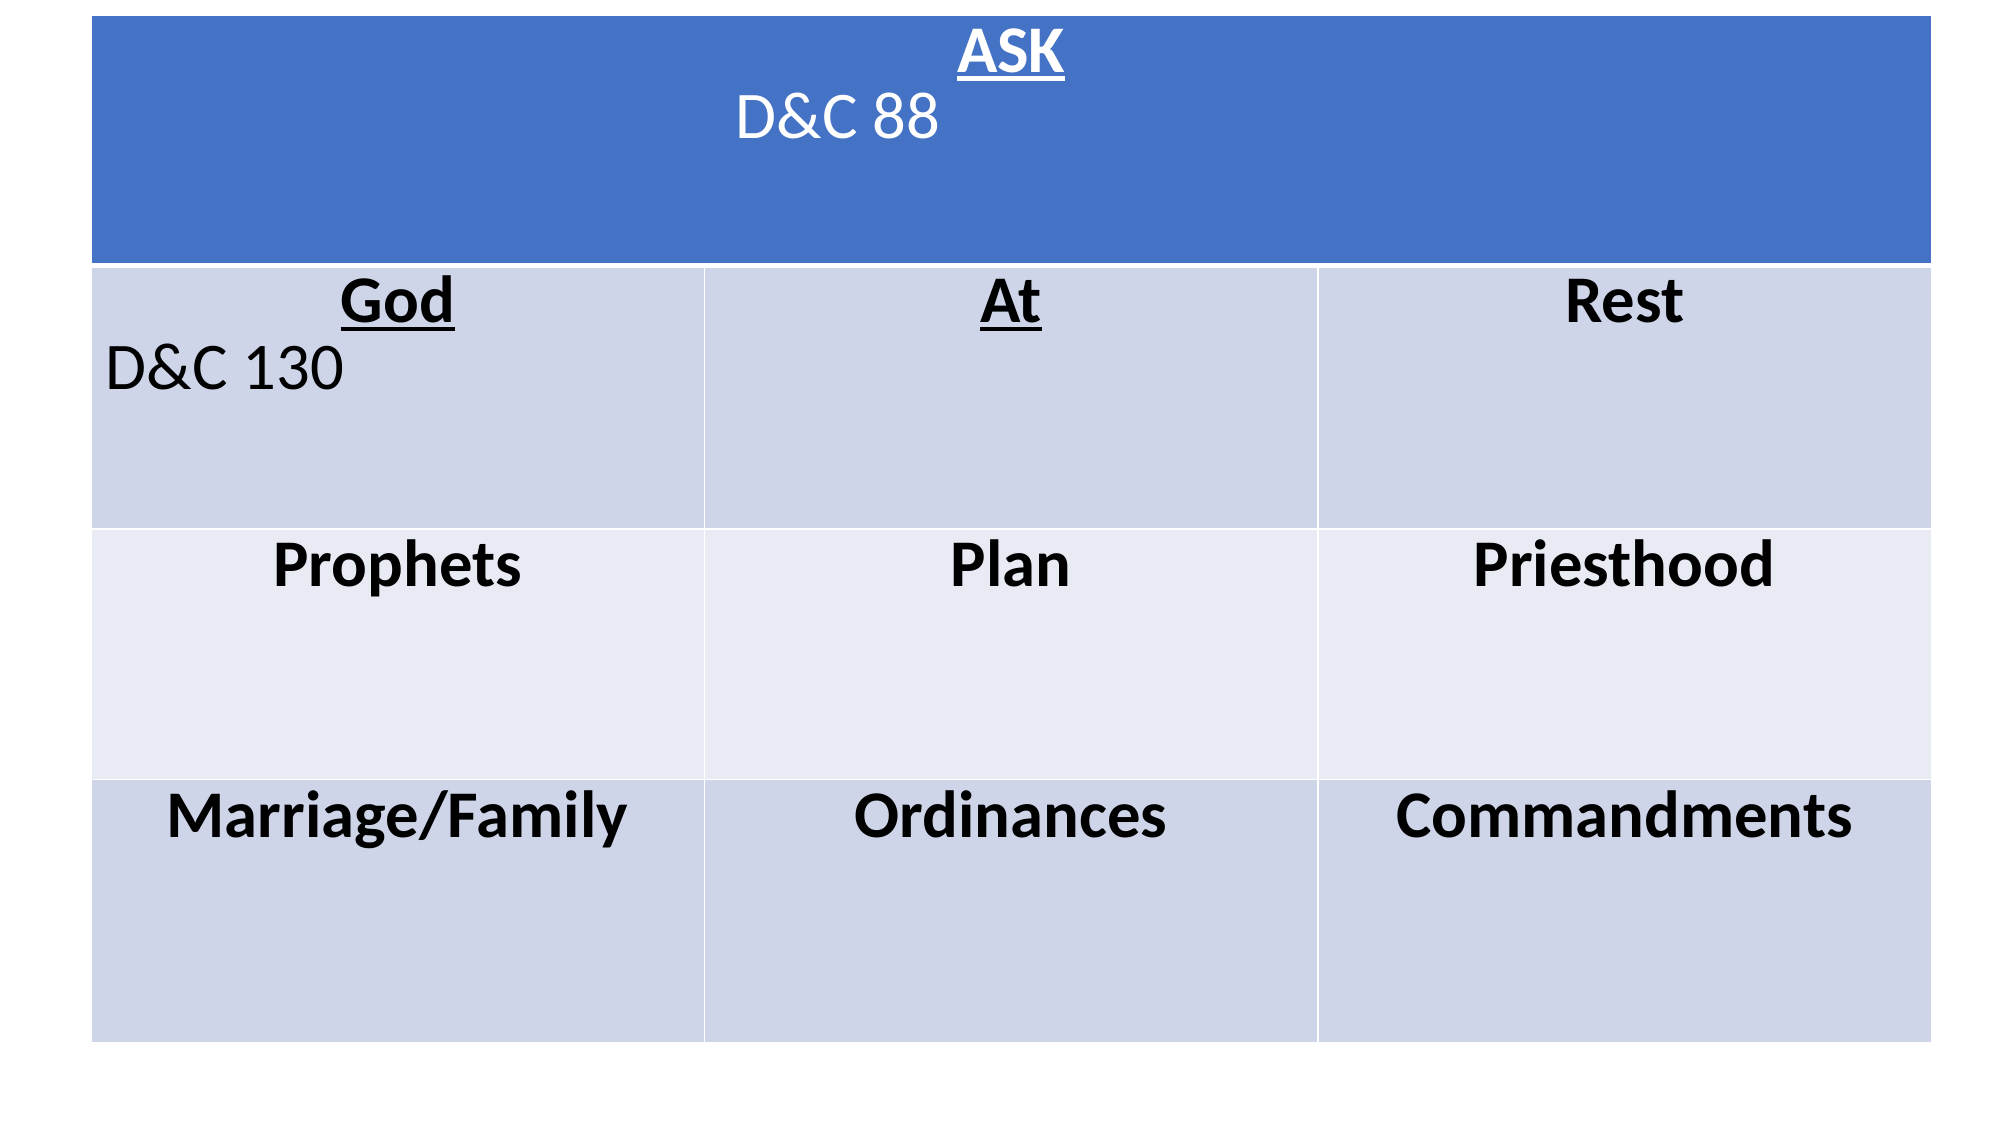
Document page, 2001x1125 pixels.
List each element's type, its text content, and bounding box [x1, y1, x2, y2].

table_cell Commandments [1319, 780, 1931, 1042]
table_header ASK D&C 88 [92, 16, 1931, 263]
table_cell God D&C 130 [92, 268, 704, 528]
table_cell Priesthood [1319, 530, 1931, 779]
table_cell At [705, 268, 1317, 528]
table_cell Plan [705, 530, 1317, 779]
table_cell Marriage/Family [92, 780, 704, 1042]
table_cell Ordinances [705, 780, 1317, 1042]
table_cell Rest [1319, 268, 1931, 528]
table_cell Prophets [92, 530, 704, 779]
